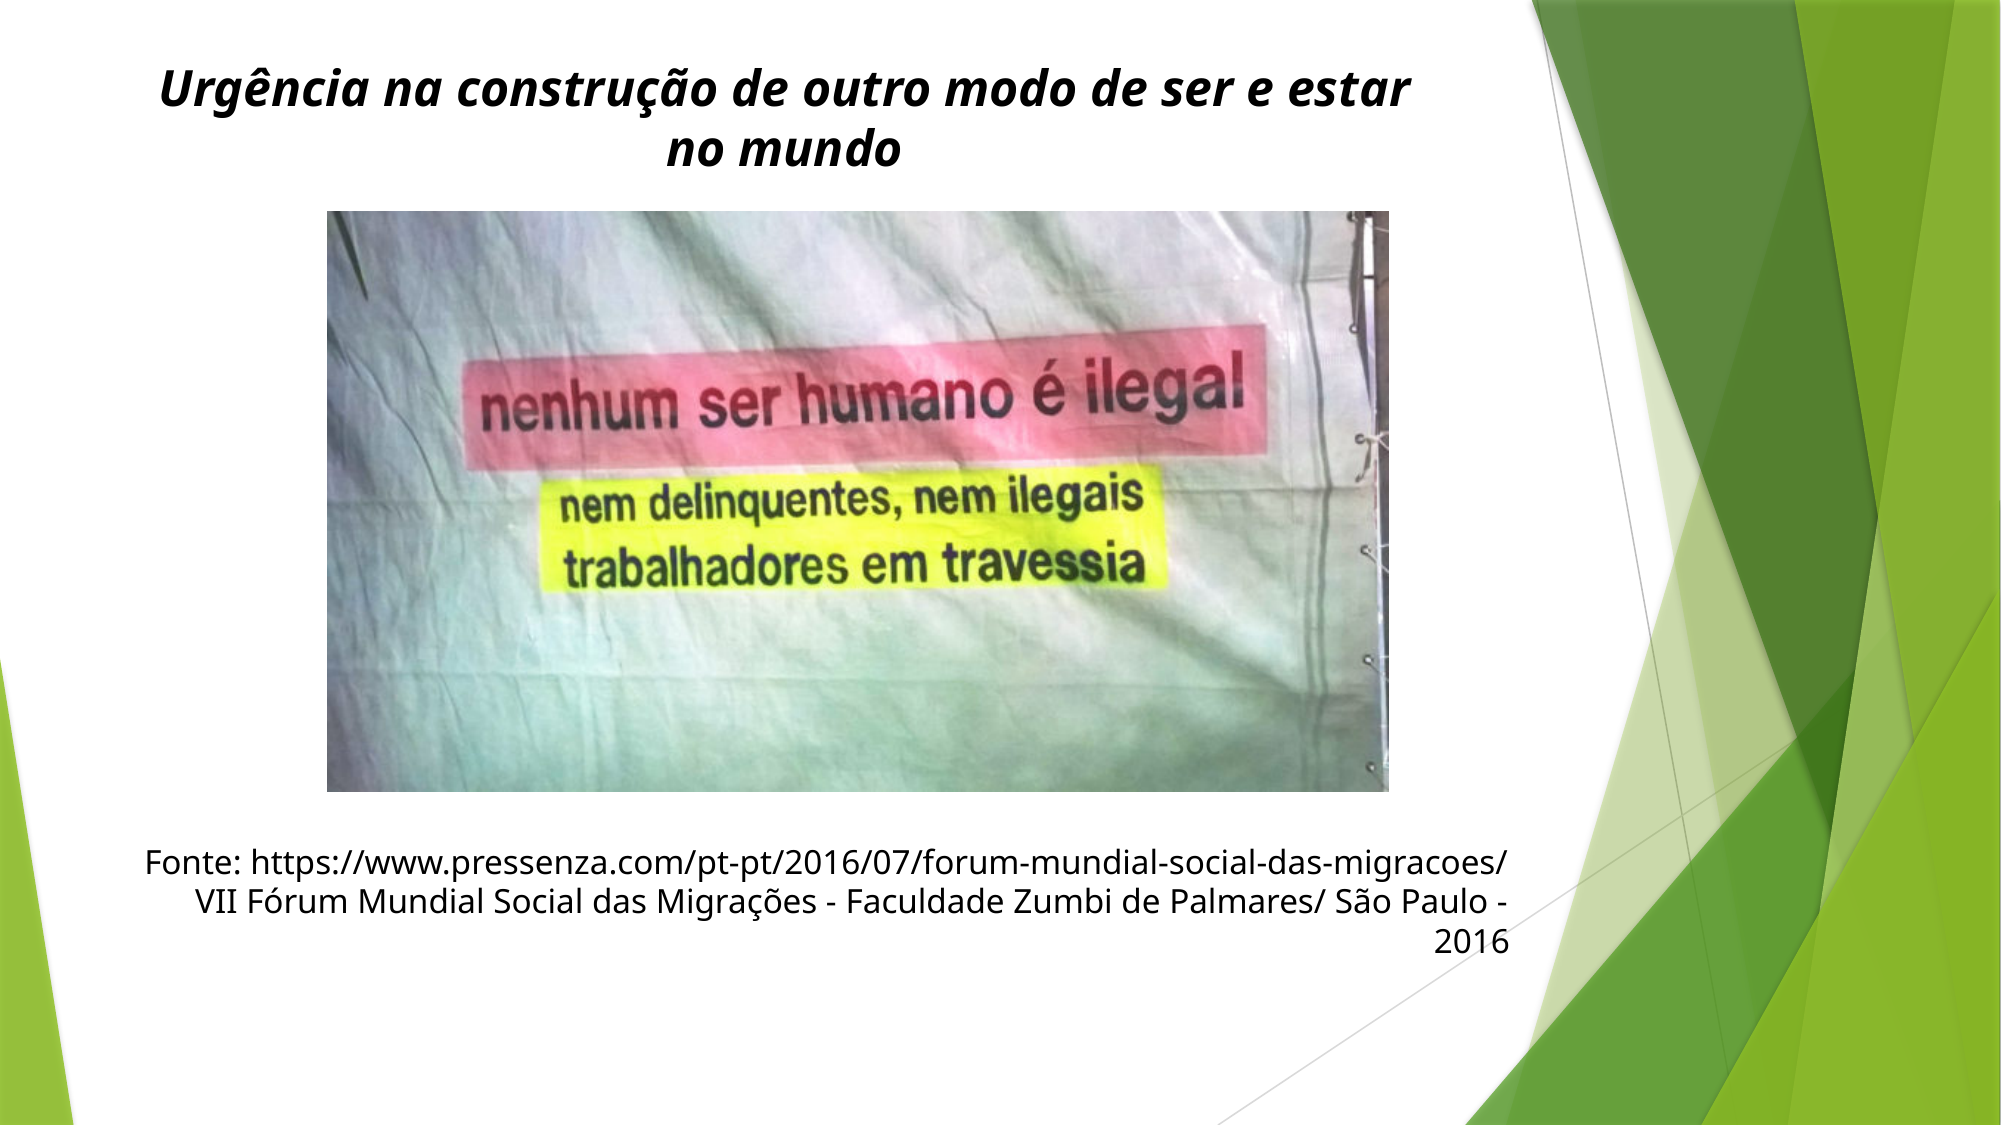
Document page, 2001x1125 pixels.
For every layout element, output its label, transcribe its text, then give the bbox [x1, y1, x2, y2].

text_box Fonte: https://www.pressenza.com/pt-pt/2016/07/forum-mundial-social-das-migracoes/ VII Fórum Mundial Social das Migrações - Faculdade Zumbi de Palmares/ São Paulo - 2016 [100, 833, 1525, 968]
text_box Urgência na construção de outro modo de ser e estar no mundo [132, 48, 1438, 244]
picture [327, 210, 1389, 793]
